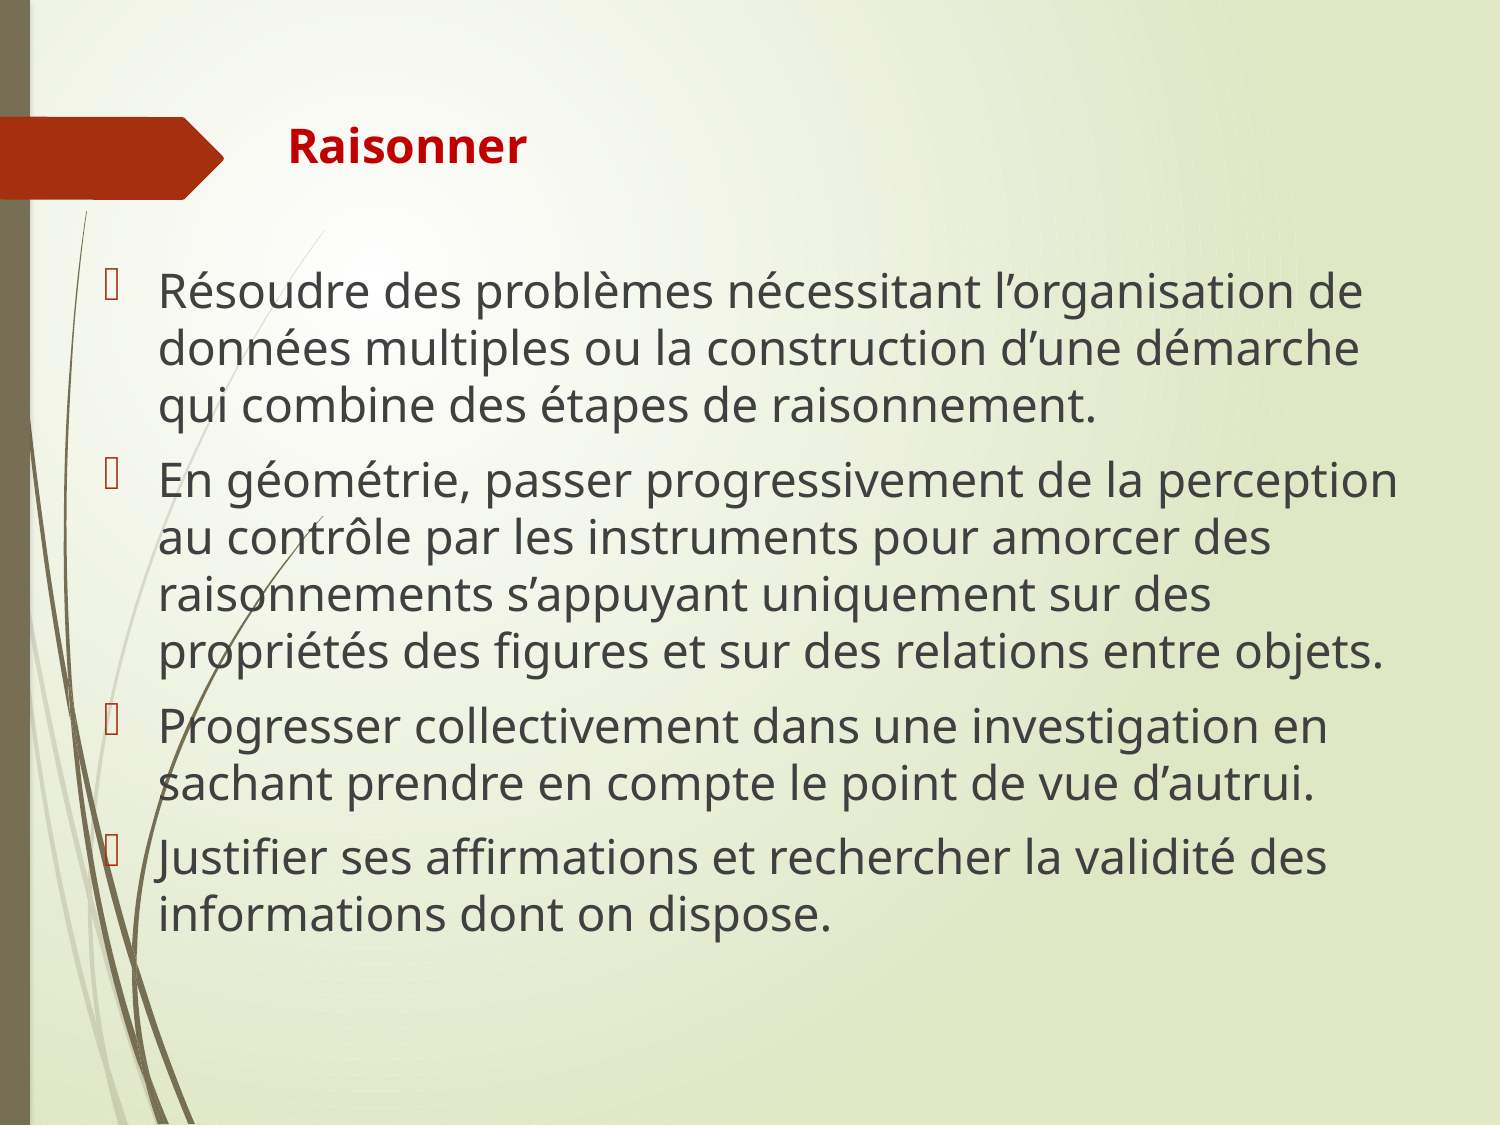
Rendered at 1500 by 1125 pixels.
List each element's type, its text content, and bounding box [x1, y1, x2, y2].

list Raisonner Résoudre des problèmes nécessitant l’organisation de données multiples ou la construction d’une démarche qui combine des étapes de raisonnement. En géométrie, passer progressivement de la perception au contrôle par les instruments pour amorcer des raisonnements s’appuyant uniquement sur des propriétés des figures et sur des relations entre objets. Progresser collectivement dans une investigation en sachant prendre en compte le point de vue d’autrui. Justifier ses affirmations et rechercher la validité des informations dont on dispose. [88, 54, 1439, 994]
